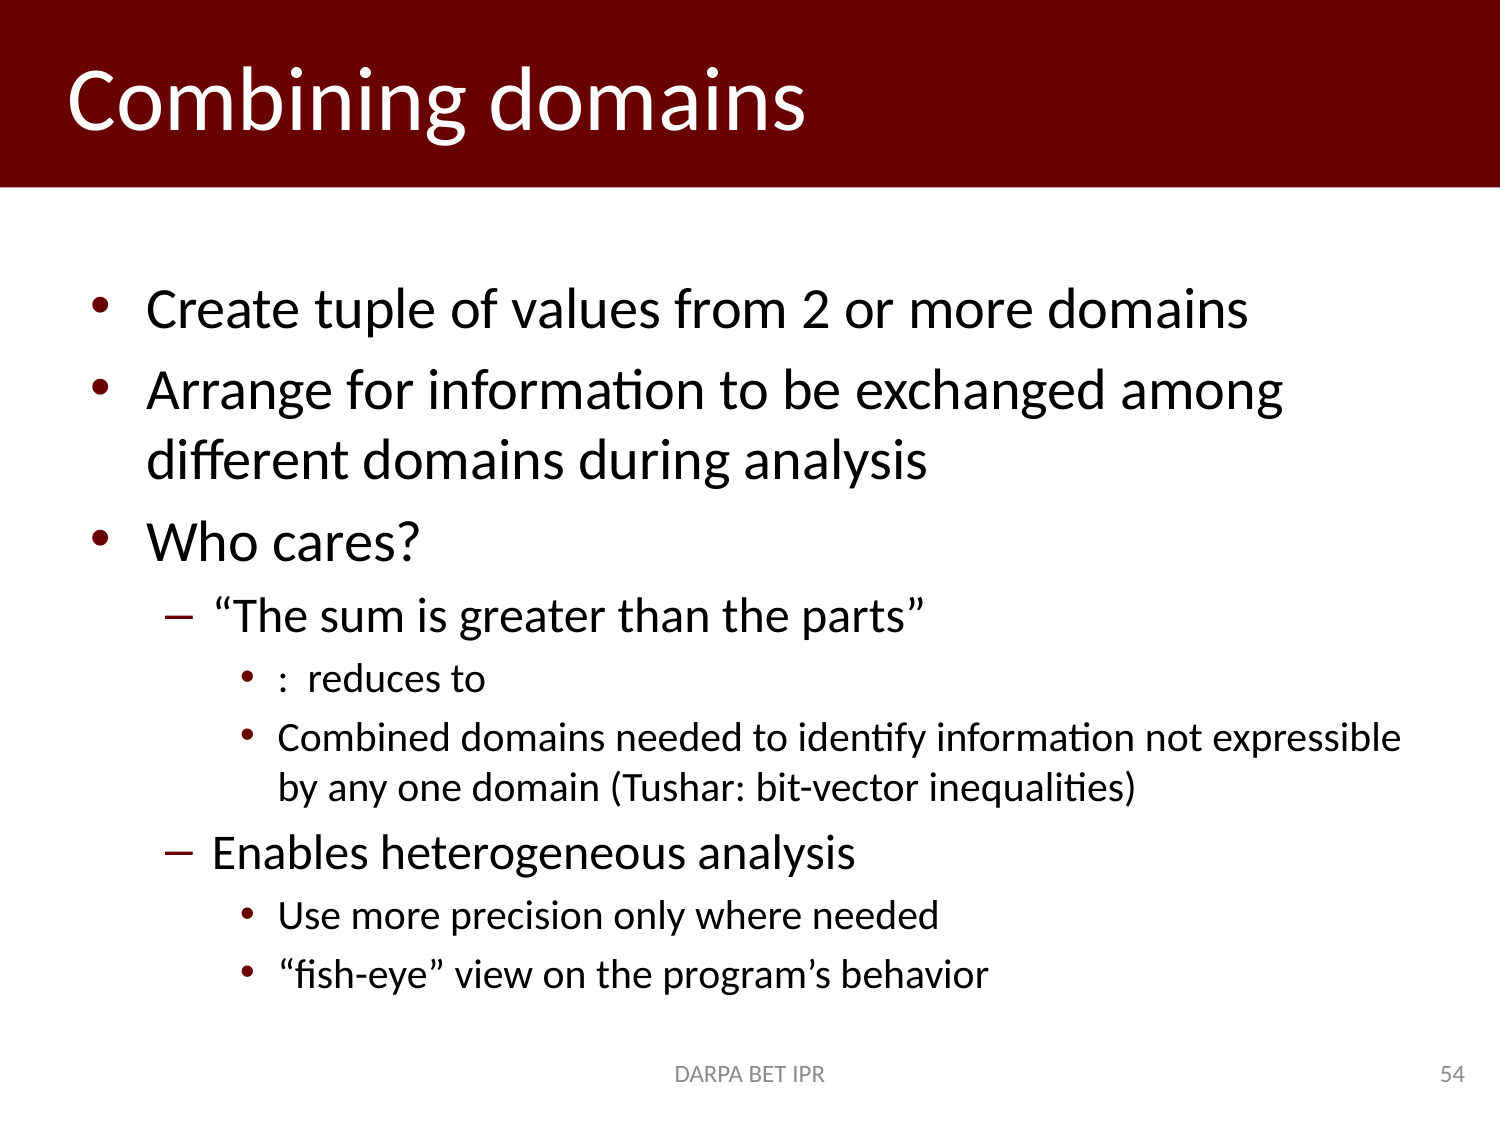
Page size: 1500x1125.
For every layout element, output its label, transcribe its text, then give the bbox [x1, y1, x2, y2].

footer DARPA BET IPR [512, 1042, 988, 1103]
title Combining domains [0, 0, 1500, 188]
slide_number 54 [1130, 1042, 1481, 1103]
